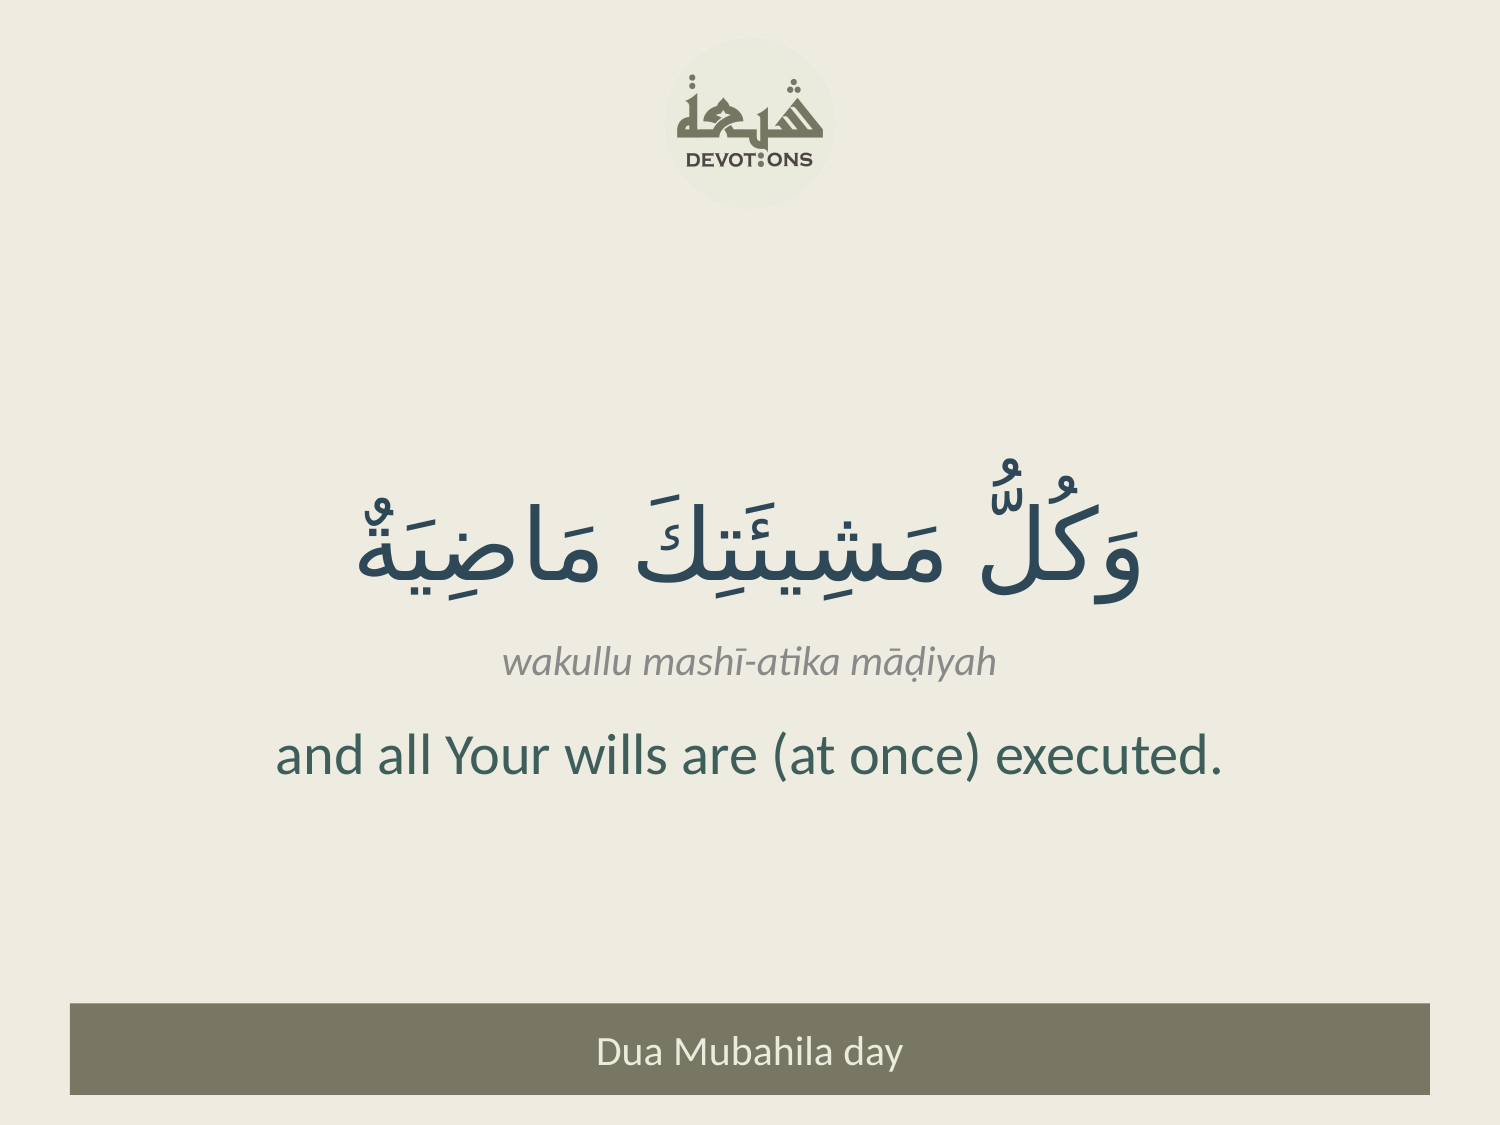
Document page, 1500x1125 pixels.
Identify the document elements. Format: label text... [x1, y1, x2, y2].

list وَكُلُّ مَشِيئَتِكَ مَاضِيَةٌ wakullu mashī-atika māḍiyah and all Your wills are (at once) executed. [69, 203, 1430, 1003]
list Dua Mubahila day [69, 1003, 1430, 1095]
picture [656, 29, 844, 203]
